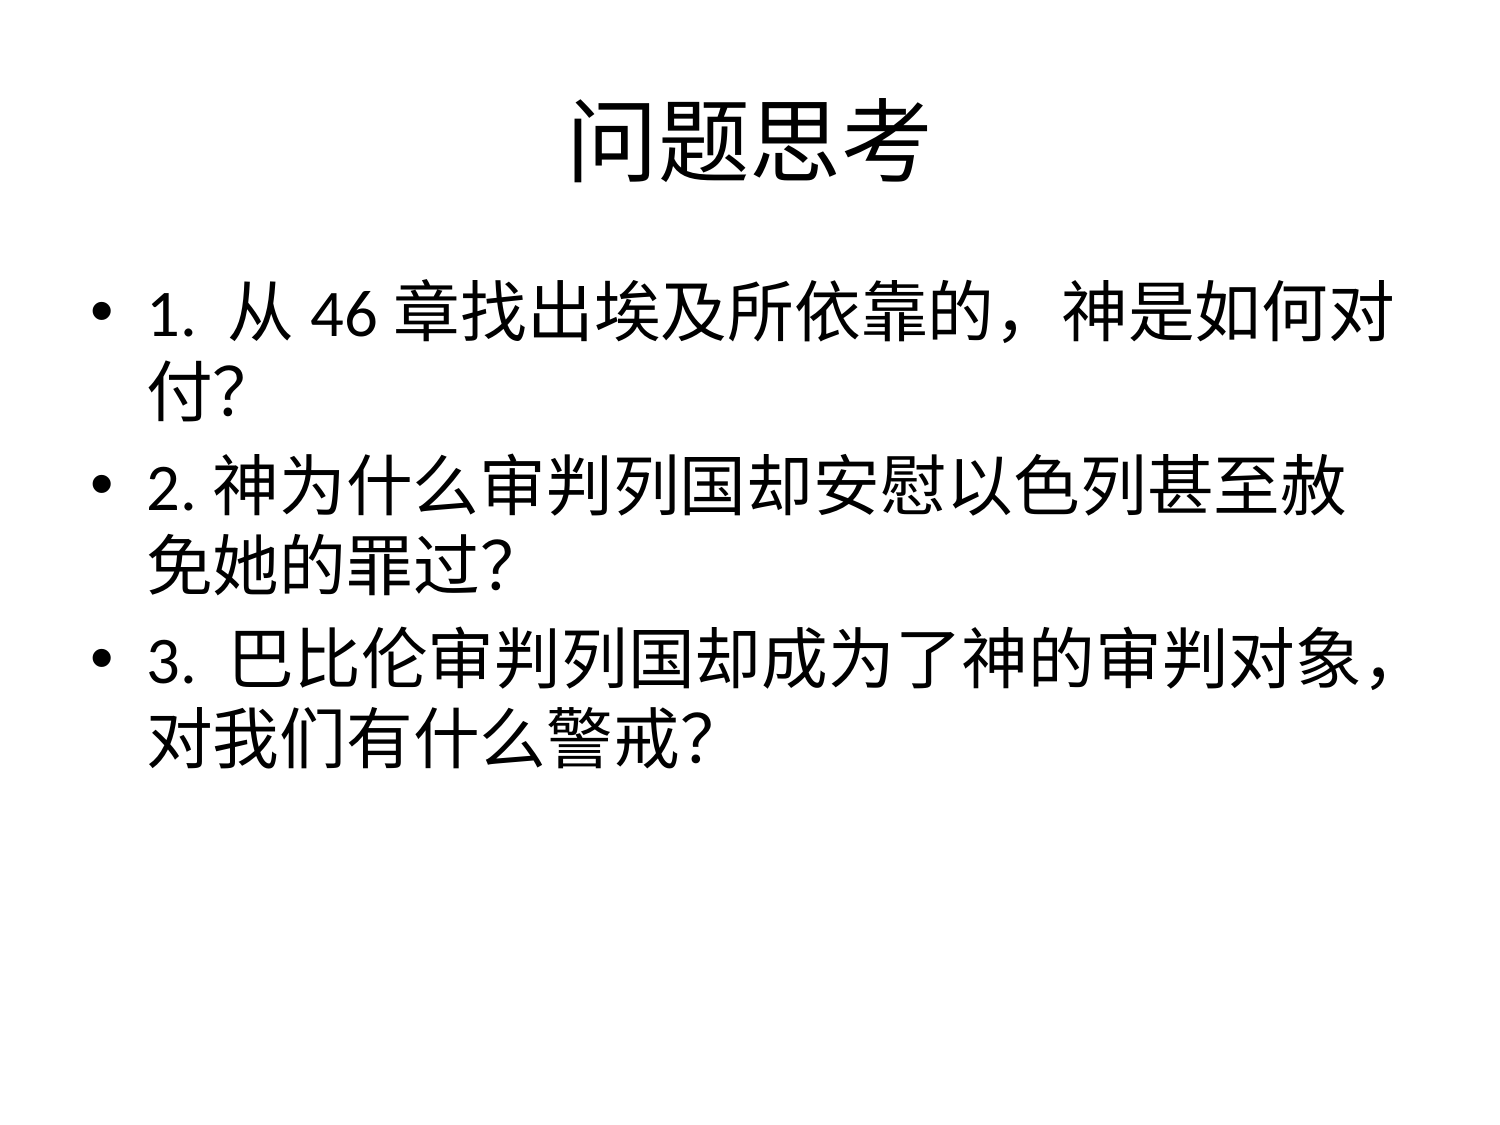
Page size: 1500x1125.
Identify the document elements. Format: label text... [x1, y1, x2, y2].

list 1. 从46章找出埃及所依靠的，神是如何对付？ 2.神为什么审判列国却安慰以色列甚至赦免她的罪过？ 3. 巴比伦审判列国却成为了神的审判对象，对我们有什么警戒？ [75, 262, 1425, 1005]
title 问题思考 [75, 45, 1425, 233]
